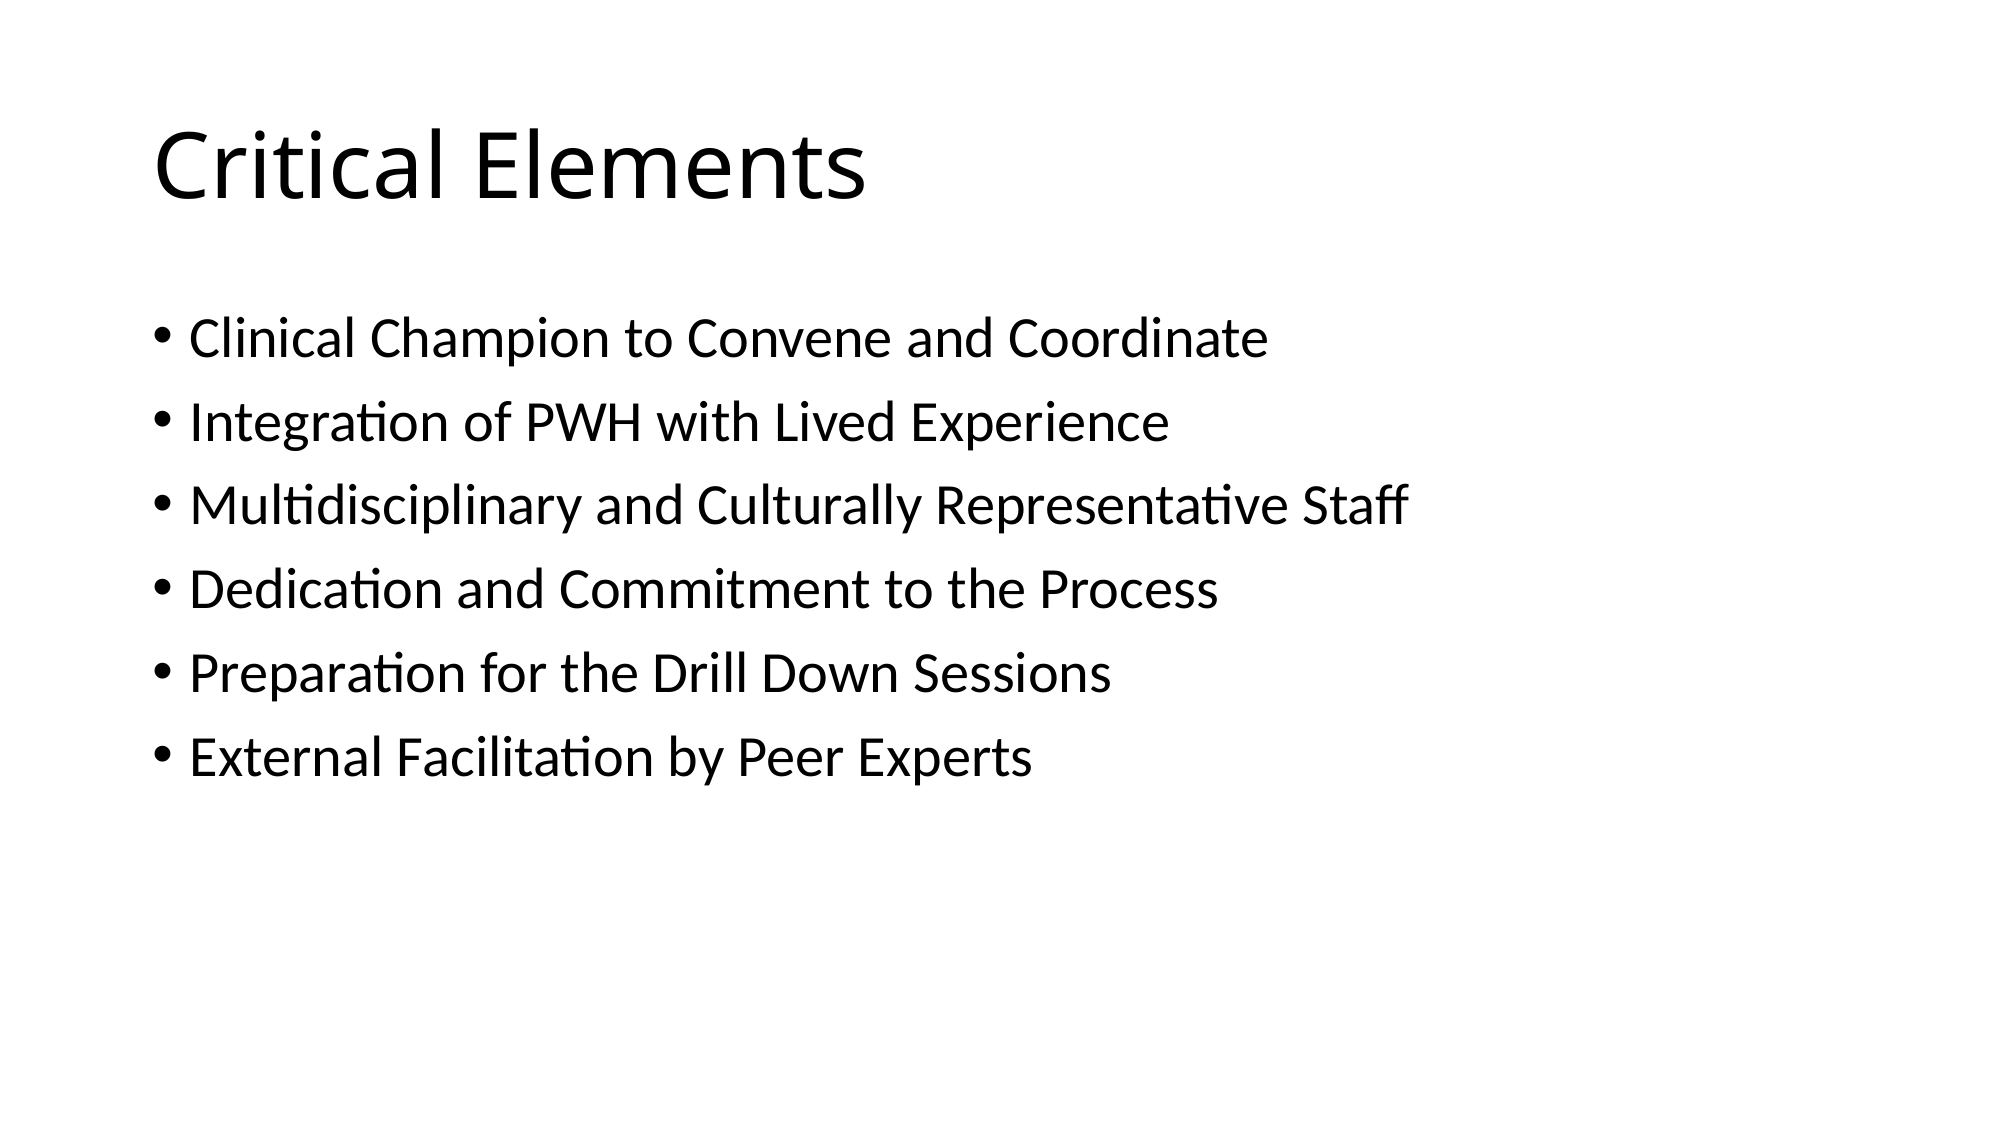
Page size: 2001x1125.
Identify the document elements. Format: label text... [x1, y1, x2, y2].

list Clinical Champion to Convene and Coordinate Integration of PWH with Lived Experience Multidisciplinary and Culturally Representative Staff Dedication and Commitment to the Process Preparation for the Drill Down Sessions External Facilitation by Peer Experts [137, 299, 1863, 1014]
title Critical Elements [137, 59, 1863, 278]
